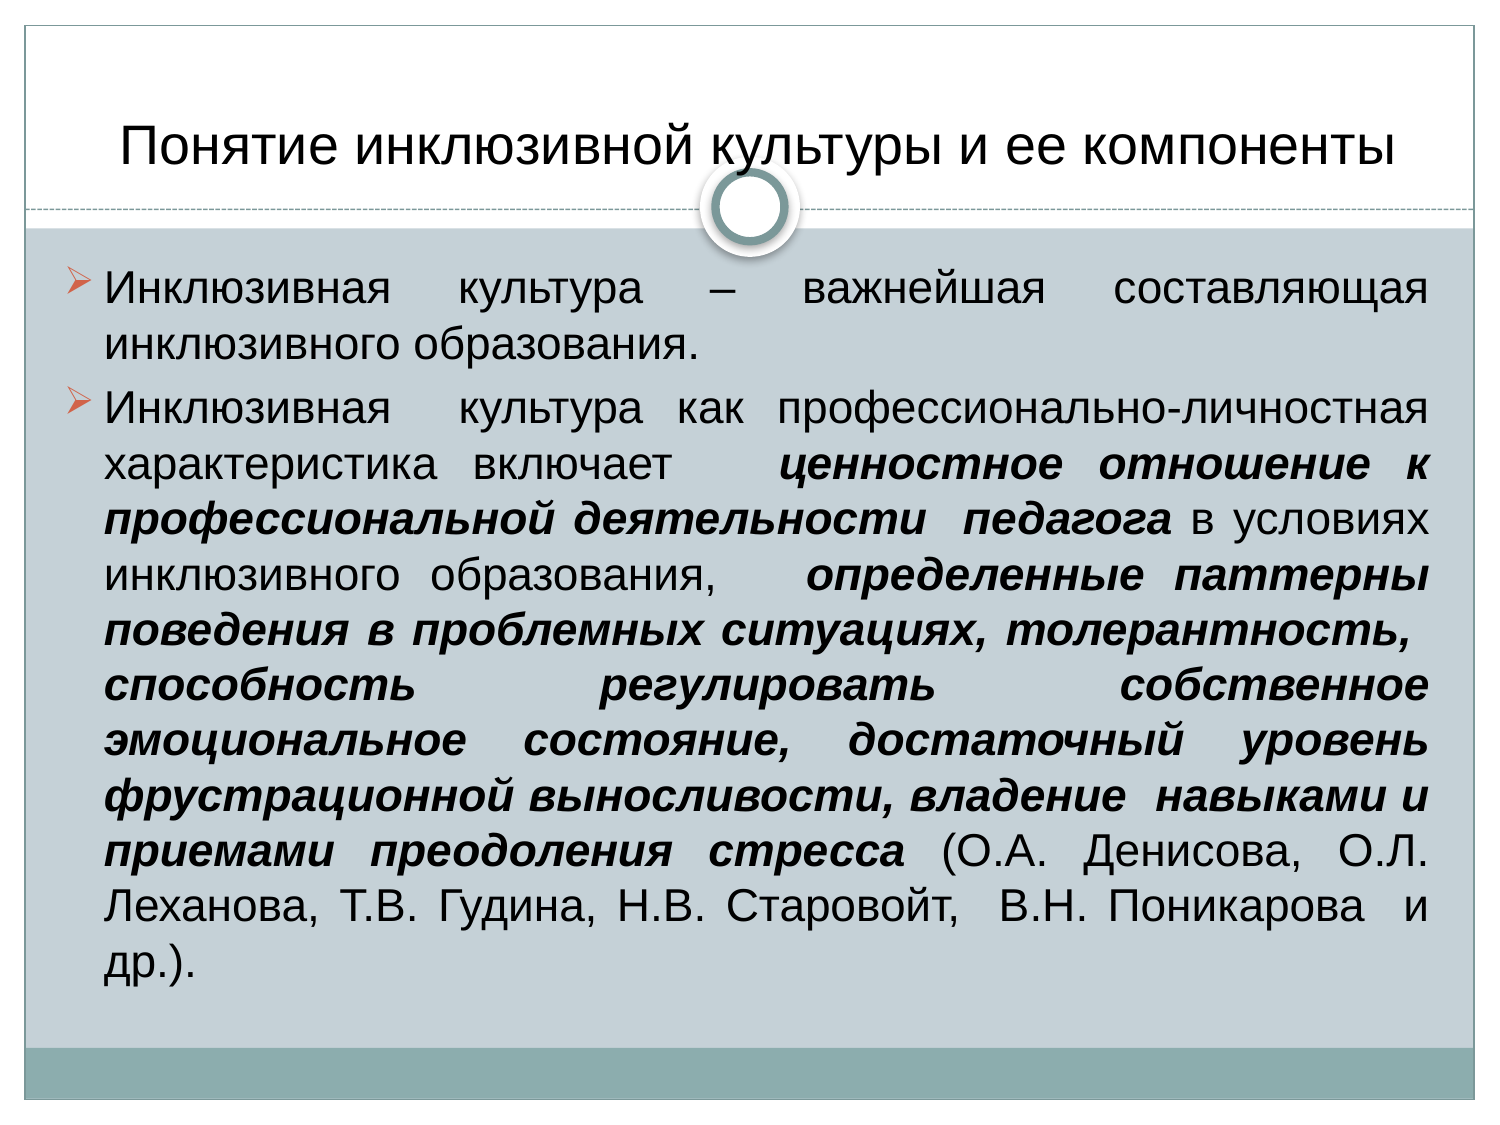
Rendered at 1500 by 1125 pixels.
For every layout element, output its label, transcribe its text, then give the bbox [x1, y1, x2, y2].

title Понятие инклюзивной культуры и ее компоненты [58, 58, 1459, 184]
list Инклюзивная культура – важнейшая составляющая инклюзивного образования. Инклюзивная культура как профессионально-личностная характеристика включает ценностное отношение к профессиональной деятельности педагога в условиях инклюзивного образования, определенные паттерны поведения в проблемных ситуациях, толерантность, способность регулировать собственное эмоциональное состояние, достаточный уровень фрустрационной выносливости, владение навыками и приемами преодоления стресса (О.А. Денисова, О.Л. Леханова, Т.В. Гудина, Н.В. Старовойт, В.Н. Поникарова и др.). [49, 250, 1445, 1001]
